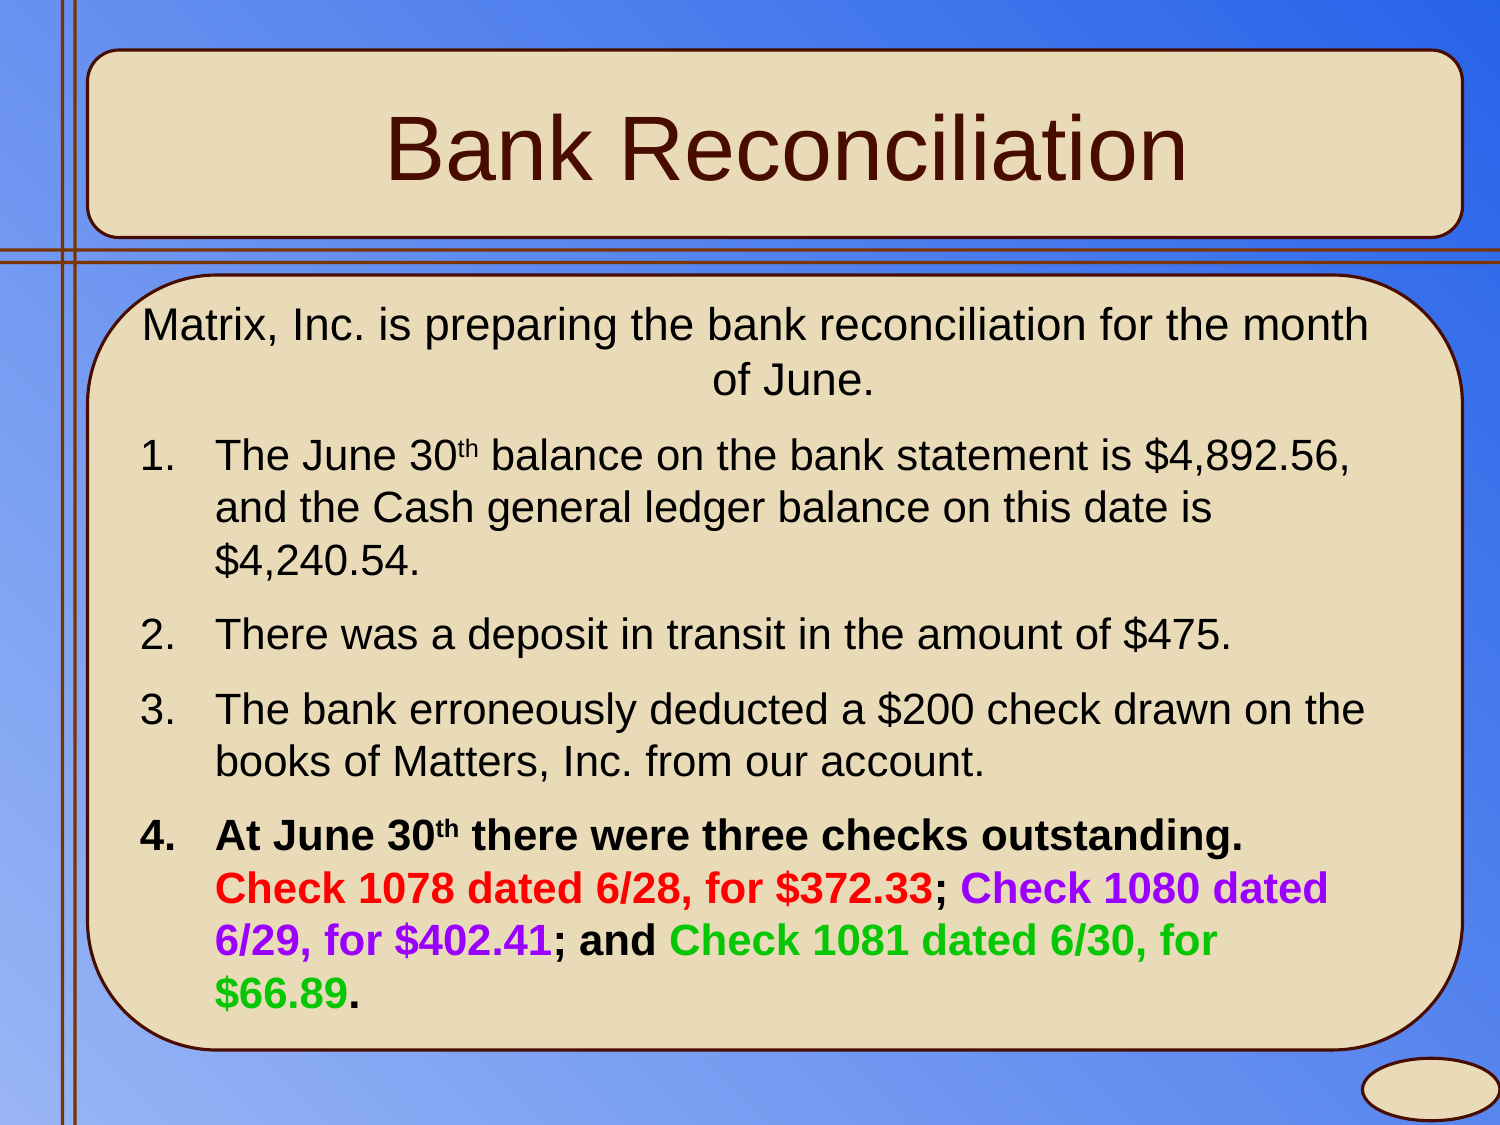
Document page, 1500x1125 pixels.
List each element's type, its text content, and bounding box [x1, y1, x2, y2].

text_box Matrix, Inc. is preparing the bank reconciliation for the month of June. The June 30th balance on the bank statement is $4,892.56, and the Cash general ledger balance on this date is $4,240.54. There was a deposit in transit in the amount of $475. The bank erroneously deducted a $200 check drawn on the books of Matters, Inc. from our account. At June 30th there were three checks outstanding. Check 1078 dated 6/28, for $372.33; Check 1080 dated 6/29, for $402.41; and Check 1081 dated 6/30, for $66.89. [124, 287, 1388, 1025]
title Bank Reconciliation [112, 50, 1463, 238]
